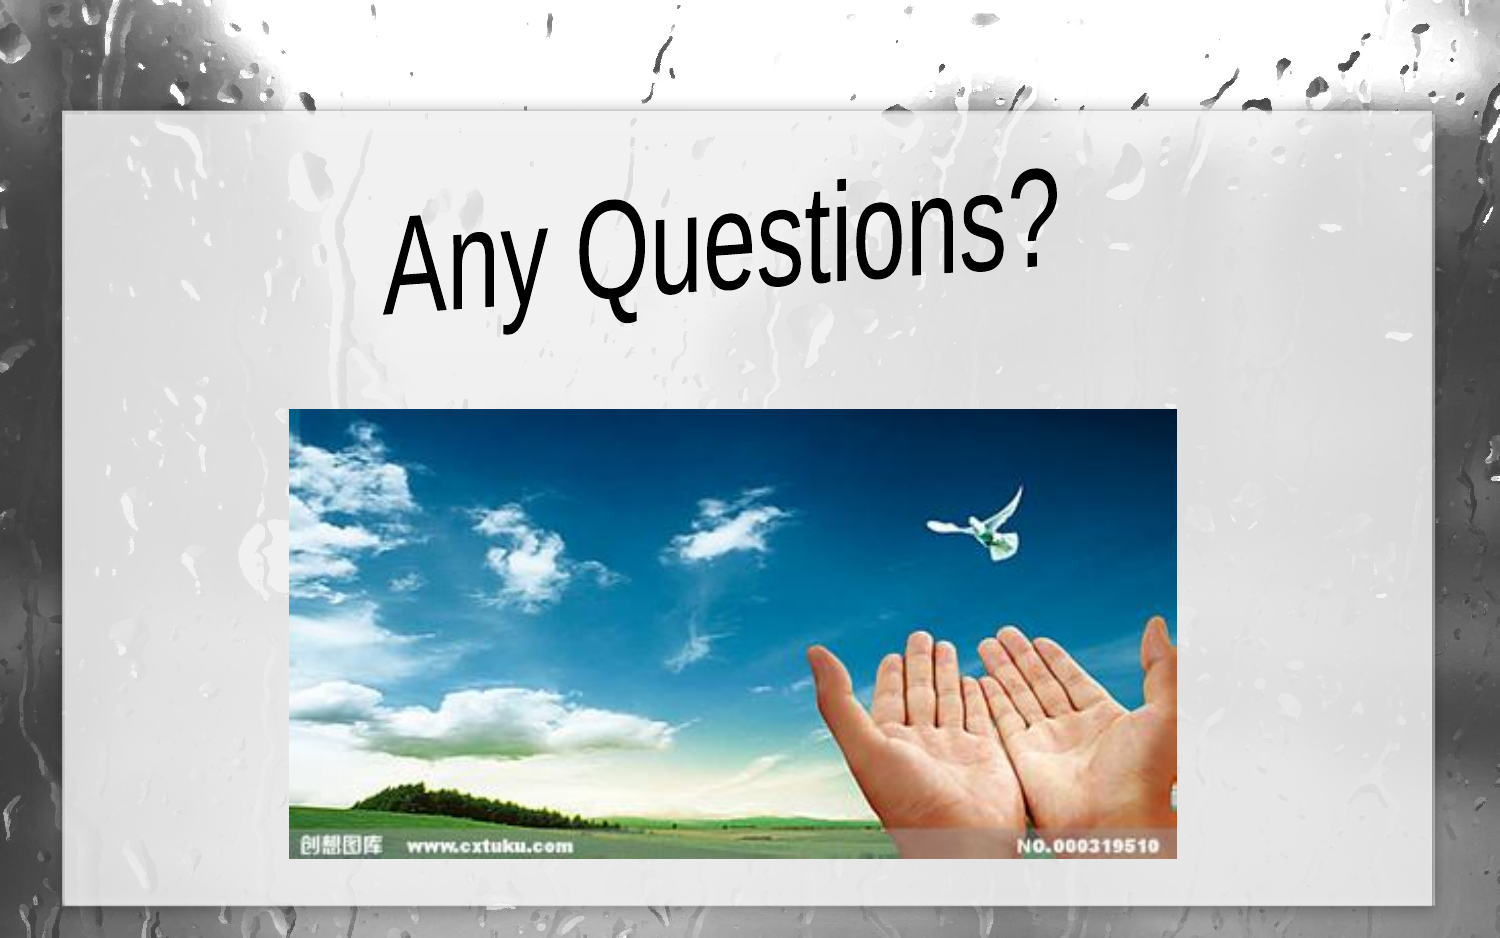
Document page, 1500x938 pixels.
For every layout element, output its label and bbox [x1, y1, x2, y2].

picture [46, 71, 1459, 938]
